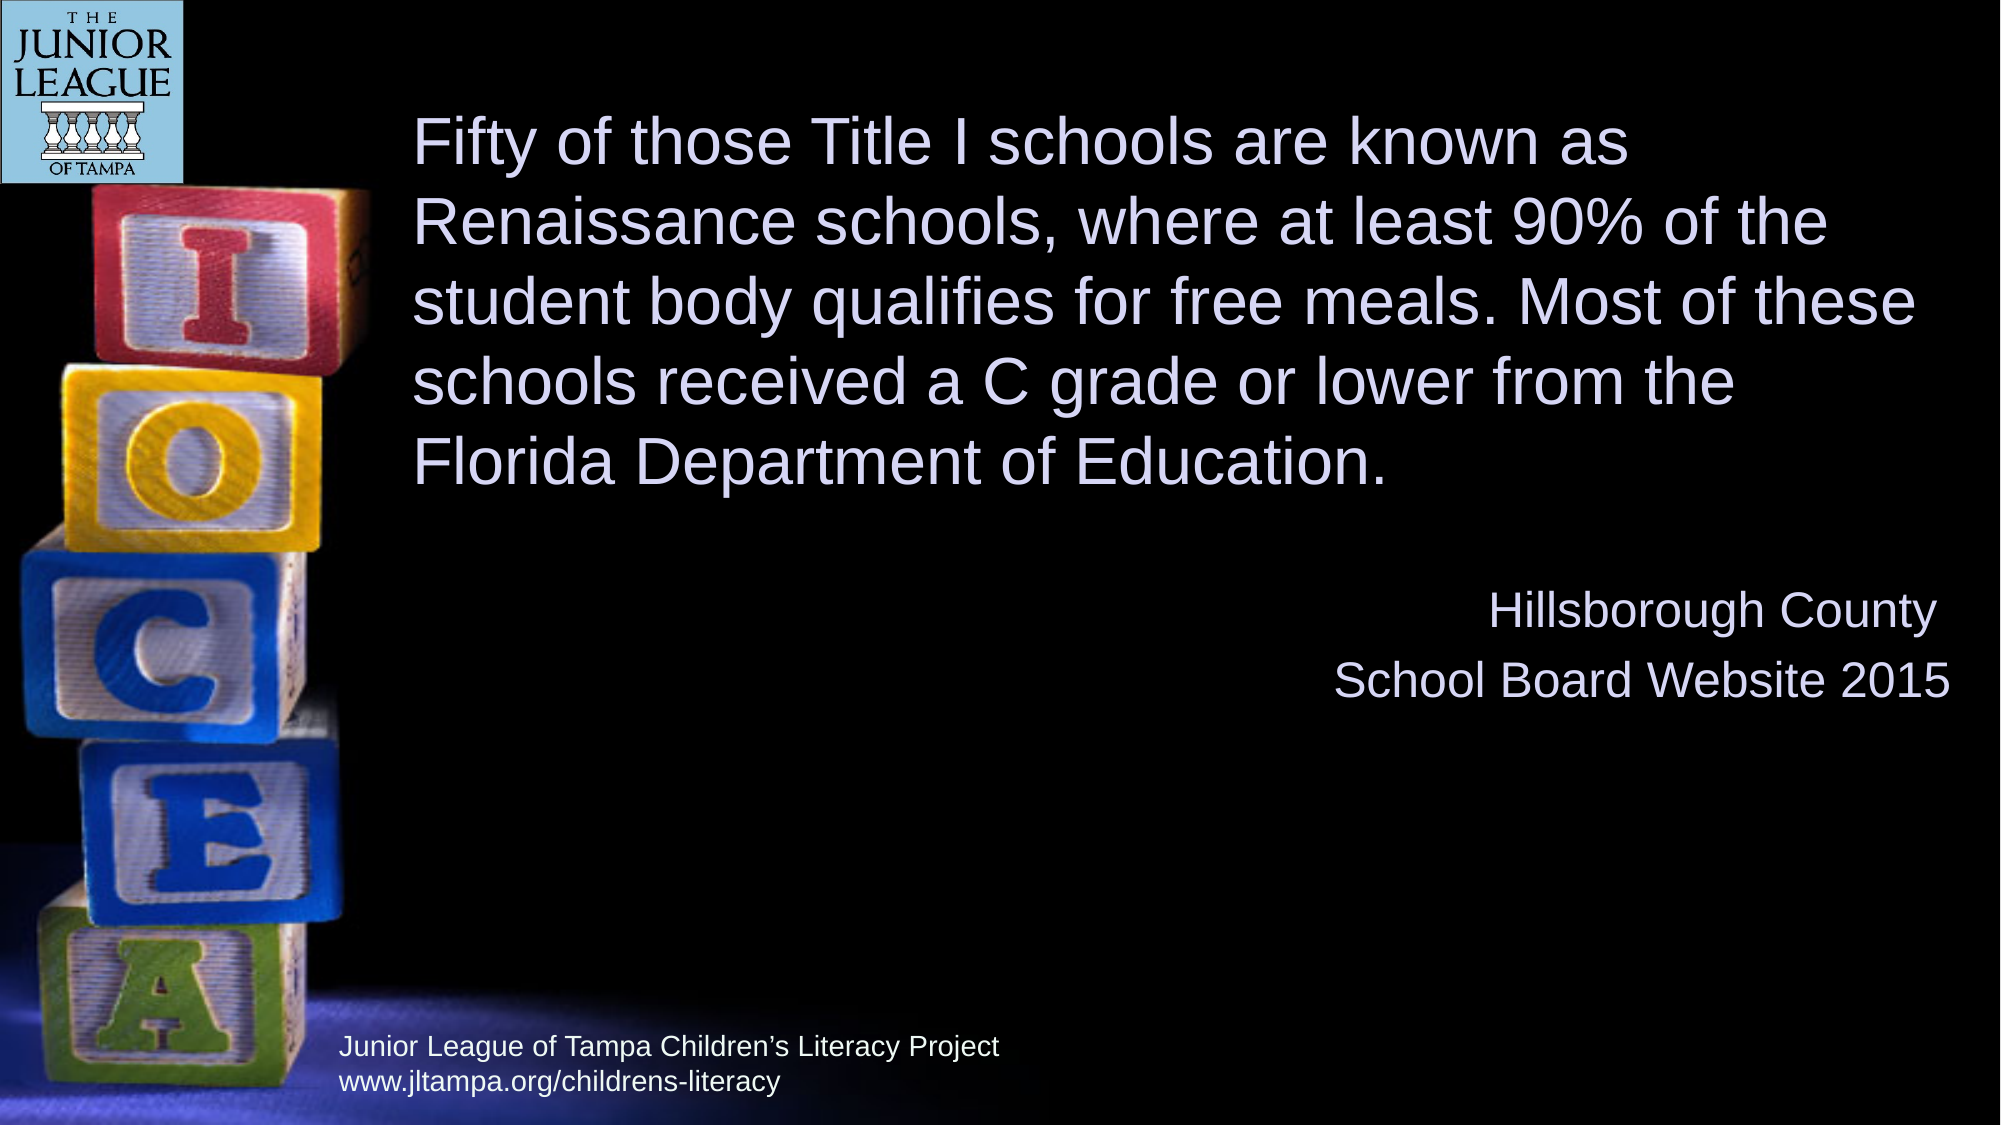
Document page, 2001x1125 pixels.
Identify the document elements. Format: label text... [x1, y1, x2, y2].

list Fifty of those Title I schools are known as Renaissance schools, where at least 90% of the student body qualifies for free meals. Most of these schools received a C grade or lower from the Florida Department of Education. Hillsborough County School Board Website 2015 [397, 90, 1967, 971]
picture [0, 0, 2001, 1125]
